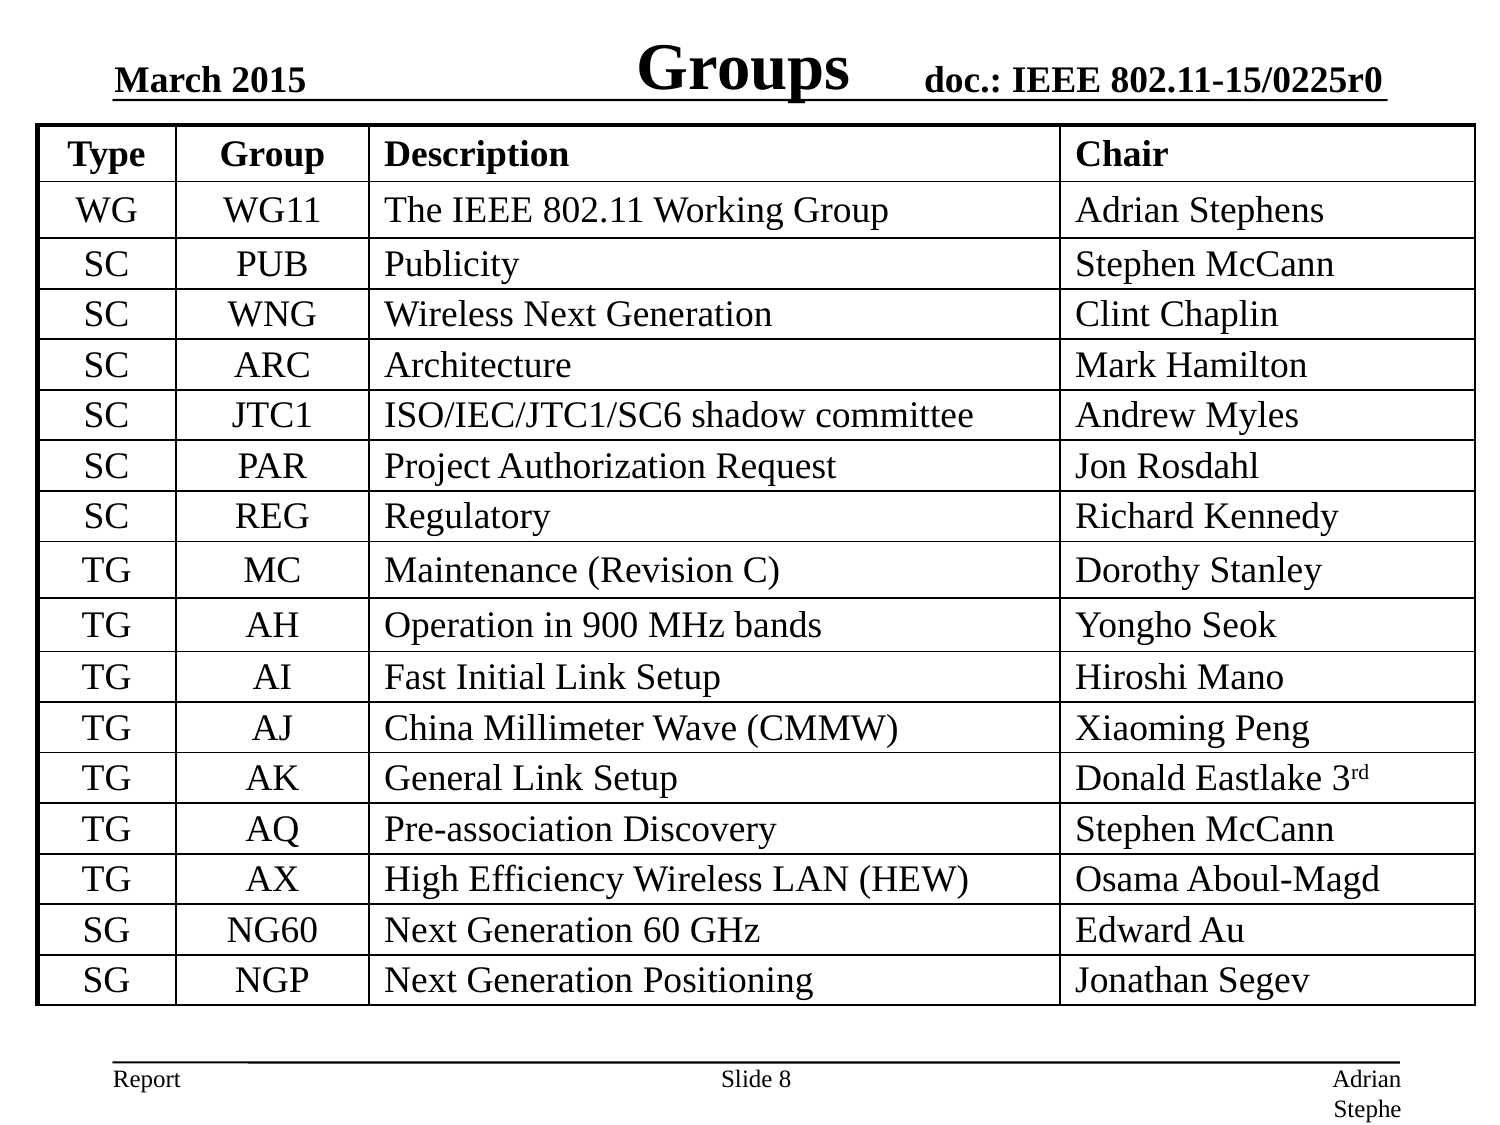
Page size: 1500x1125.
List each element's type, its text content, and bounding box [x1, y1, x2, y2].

table_cell The IEEE 802.11 Working Group [370, 182, 1059, 237]
table_cell WG [40, 182, 175, 237]
table_cell High Efficiency Wireless LAN (HEW) [370, 855, 1059, 903]
slide_number Slide 8 [711, 1061, 801, 1093]
table_header Description [370, 127, 1059, 181]
table_cell SC [40, 239, 175, 288]
table_cell TG [40, 652, 175, 701]
table_cell Hiroshi Mano [1061, 652, 1474, 701]
table_cell WG11 [177, 182, 368, 237]
table_cell NGP [177, 956, 368, 1004]
table_cell Architecture [370, 340, 1059, 389]
table_cell Donald Eastlake 3rd [1061, 753, 1474, 802]
table_cell China Millimeter Wave (CMMW) [370, 703, 1059, 752]
table_cell Operation in 900 MHz bands [370, 599, 1059, 651]
table_cell SC [40, 492, 175, 541]
table_cell Next Generation 60 GHz [370, 905, 1059, 954]
table_cell Stephen McCann [1061, 804, 1474, 853]
table_cell General Link Setup [370, 753, 1059, 802]
table_cell ARC [177, 340, 368, 389]
table_cell PUB [177, 239, 368, 288]
table_cell TG [40, 599, 175, 651]
table_cell Adrian Stephens [1061, 182, 1474, 237]
table_cell Yongho Seok [1061, 599, 1474, 651]
footer Adrian Stephens, Intel Corporation [1324, 1061, 1402, 1093]
table_cell TG [40, 804, 175, 853]
table_cell Clint Chaplin [1061, 290, 1474, 338]
table_cell JTC1 [177, 391, 368, 439]
table_cell MC [177, 542, 368, 597]
table_cell TG [40, 753, 175, 802]
table_cell ISO/IEC/JTC1/SC6 shadow committee [370, 391, 1059, 439]
table_cell SC [40, 290, 175, 338]
table_cell AJ [177, 703, 368, 752]
table_cell REG [177, 492, 368, 541]
table_cell AK [177, 753, 368, 802]
table_cell SG [40, 956, 175, 1004]
table_cell Next Generation Positioning [370, 956, 1059, 1004]
table_cell SC [40, 391, 175, 439]
table_cell TG [40, 855, 175, 903]
table_cell WNG [177, 290, 368, 338]
table_cell Jon Rosdahl [1061, 441, 1474, 490]
table_cell Maintenance (Revision C) [370, 542, 1059, 597]
table_cell Jonathan Segev [1061, 956, 1474, 1004]
table_cell Osama Aboul-Magd [1061, 855, 1474, 903]
table_cell TG [40, 703, 175, 752]
table_cell Publicity [370, 239, 1059, 288]
table_cell Richard Kennedy [1061, 492, 1474, 541]
title Groups [75, 24, 1413, 100]
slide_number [114, 54, 374, 101]
table_cell Pre-association Discovery [370, 804, 1059, 853]
table_cell SG [40, 905, 175, 954]
table_cell Mark Hamilton [1061, 340, 1474, 389]
table_cell Edward Au [1061, 905, 1474, 954]
table_cell Stephen McCann [1061, 239, 1474, 288]
table_cell TG [40, 542, 175, 597]
table_cell PAR [177, 441, 368, 490]
table_header Chair [1061, 127, 1474, 181]
table_header Group [177, 127, 368, 181]
table_cell AQ [177, 804, 368, 853]
table_cell Dorothy Stanley [1061, 542, 1474, 597]
table_cell Xiaoming Peng [1061, 703, 1474, 752]
table_cell AI [177, 652, 368, 701]
table_cell Project Authorization Request [370, 441, 1059, 490]
table_cell Wireless Next Generation [370, 290, 1059, 338]
table_cell Andrew Myles [1061, 391, 1474, 439]
table_cell Fast Initial Link Setup [370, 652, 1059, 701]
table_cell AX [177, 855, 368, 903]
table_cell SC [40, 441, 175, 490]
table_cell AH [177, 599, 368, 651]
table_cell Regulatory [370, 492, 1059, 541]
table_header Type [40, 127, 175, 181]
table_cell SC [40, 340, 175, 389]
table_cell NG60 [177, 905, 368, 954]
